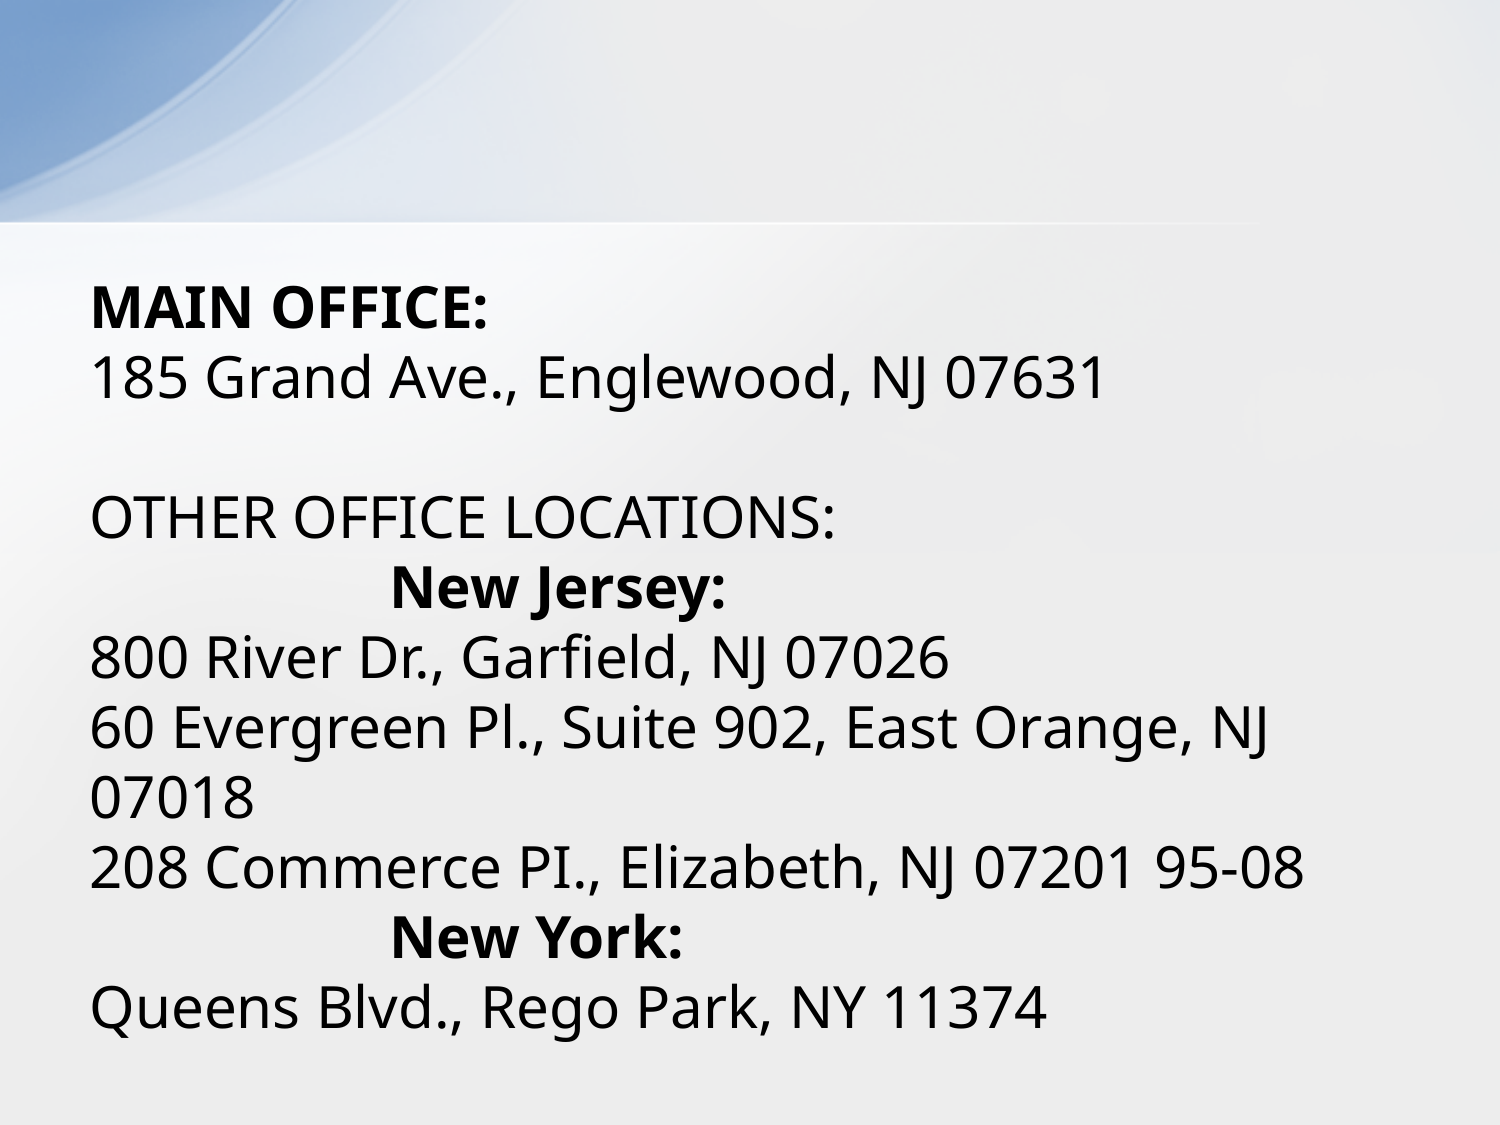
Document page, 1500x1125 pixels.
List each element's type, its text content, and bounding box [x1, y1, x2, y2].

picture [0, 0, 1500, 1125]
list MAIN OFFICE: 185 Grand Ave., Englewood, NJ 07631 OTHER OFFICE LOCATIONS: New Jersey: 800 River Dr., Garfield, NJ 07026 60 Evergreen Pl., Suite 902, East Orange, NJ 07018 208 Commerce PI., Elizabeth, NJ 07201 95-08 New York: Queens Blvd., Rego Park, NY 11374 [75, 262, 1425, 1005]
